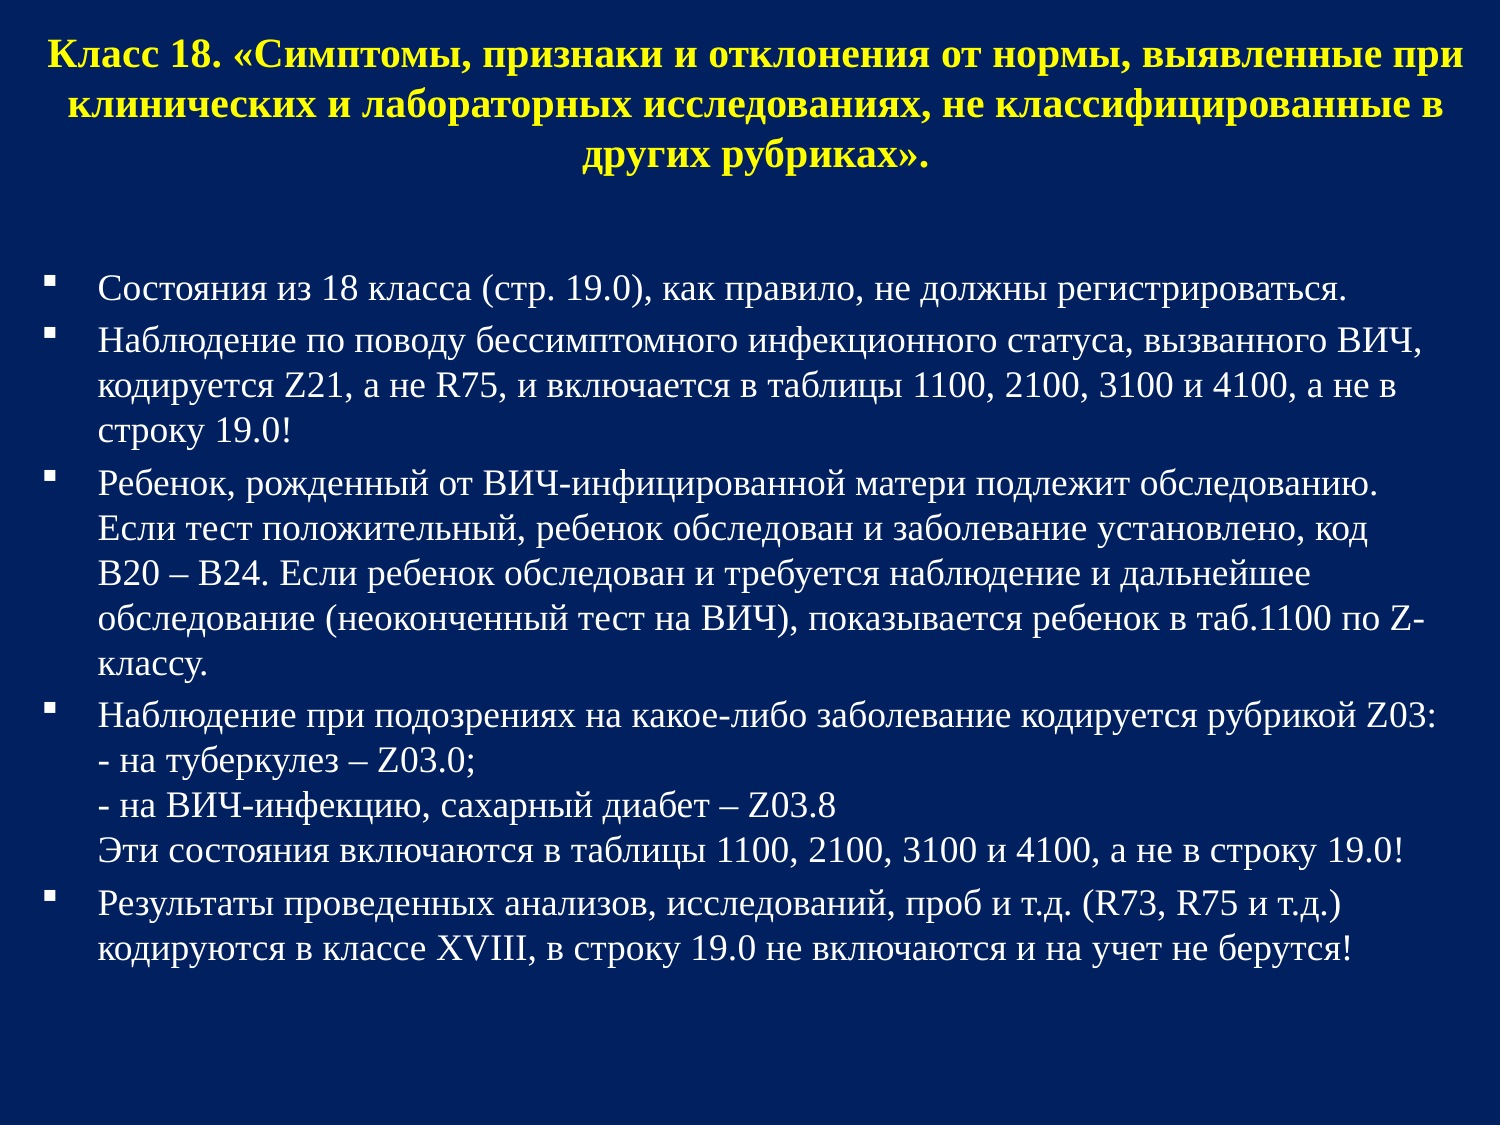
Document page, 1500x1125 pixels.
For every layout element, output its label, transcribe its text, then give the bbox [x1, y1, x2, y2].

title Класс 18. «Симптомы, признаки и отклонения от нормы, выявленные при клинических и лабораторных исследованиях, не классифицированные в других рубриках». [29, 7, 1483, 195]
list Состояния из 18 класса (стр. 19.0), как правило, не должны регистрироваться. Наблюдение по поводу бессимптомного инфекционного статуса, вызванного ВИЧ, кодируется Z21, а не R75, и включается в таблицы 1100, 2100, 3100 и 4100, а не в строку 19.0! Ребенок, рожденный от ВИЧ-инфицированной матери подлежит обследованию. Если тест положительный, ребенок обследован и заболевание установлено, код В20 – В24. Если ребенок обследован и требуется наблюдение и дальнейшее обследование (неоконченный тест на ВИЧ), показывается ребенок в таб.1100 по Z-классу. Наблюдение при подозрениях на какое-либо заболевание кодируется рубрикой Z03: - на туберкулез – Z03.0; - на ВИЧ-инфекцию, сахарный диабет – Z03.8 Эти состояния включаются в таблицы 1100, 2100, 3100 и 4100, а не в строку 19.0! Результаты проведенных анализов, исследований, проб и т.д. (R73, R75 и т.д.) кодируются в классе XVIII, в строку 19.0 не включаются и на учет не берутся! [26, 255, 1456, 1070]
